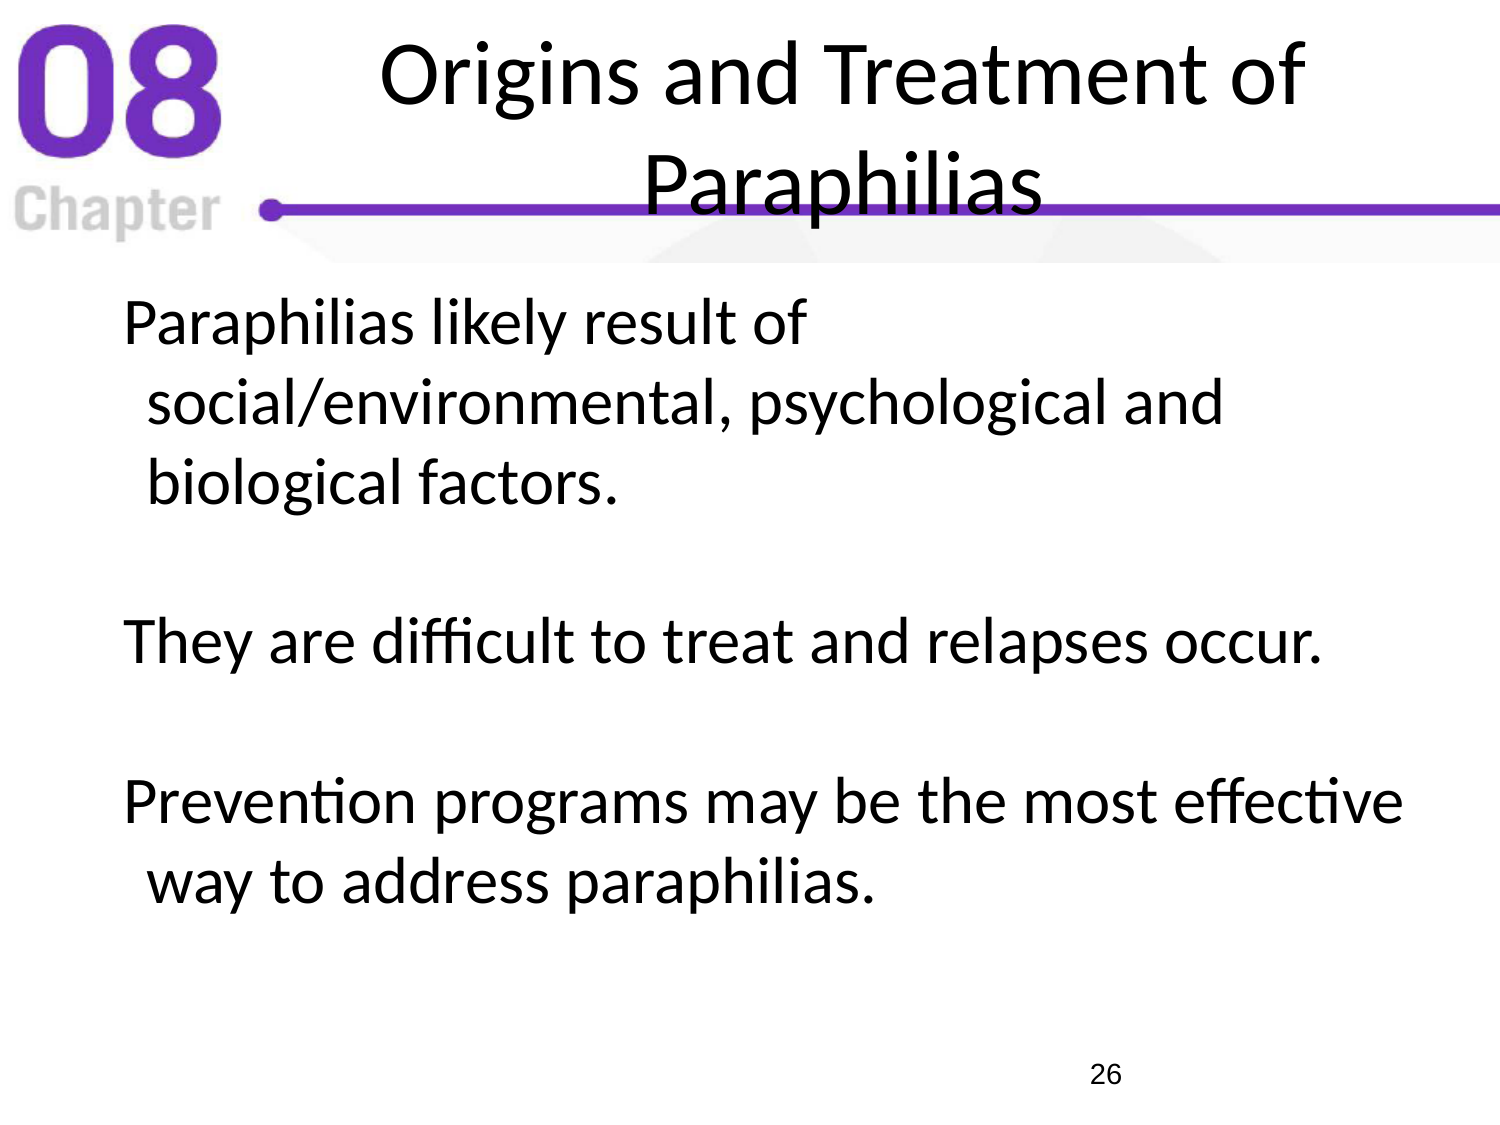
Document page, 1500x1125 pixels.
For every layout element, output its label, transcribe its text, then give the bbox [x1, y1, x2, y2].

title Origins and Treatment of Paraphilias [262, 45, 1425, 200]
picture [0, 24, 1500, 263]
slide_number ‹#› [1074, 1042, 1425, 1103]
list Paraphilias likely result of social/environmental, psychological and biological factors. They are difficult to treat and relapses occur. Prevention programs may be the most effective way to address paraphilias. [75, 262, 1425, 1005]
